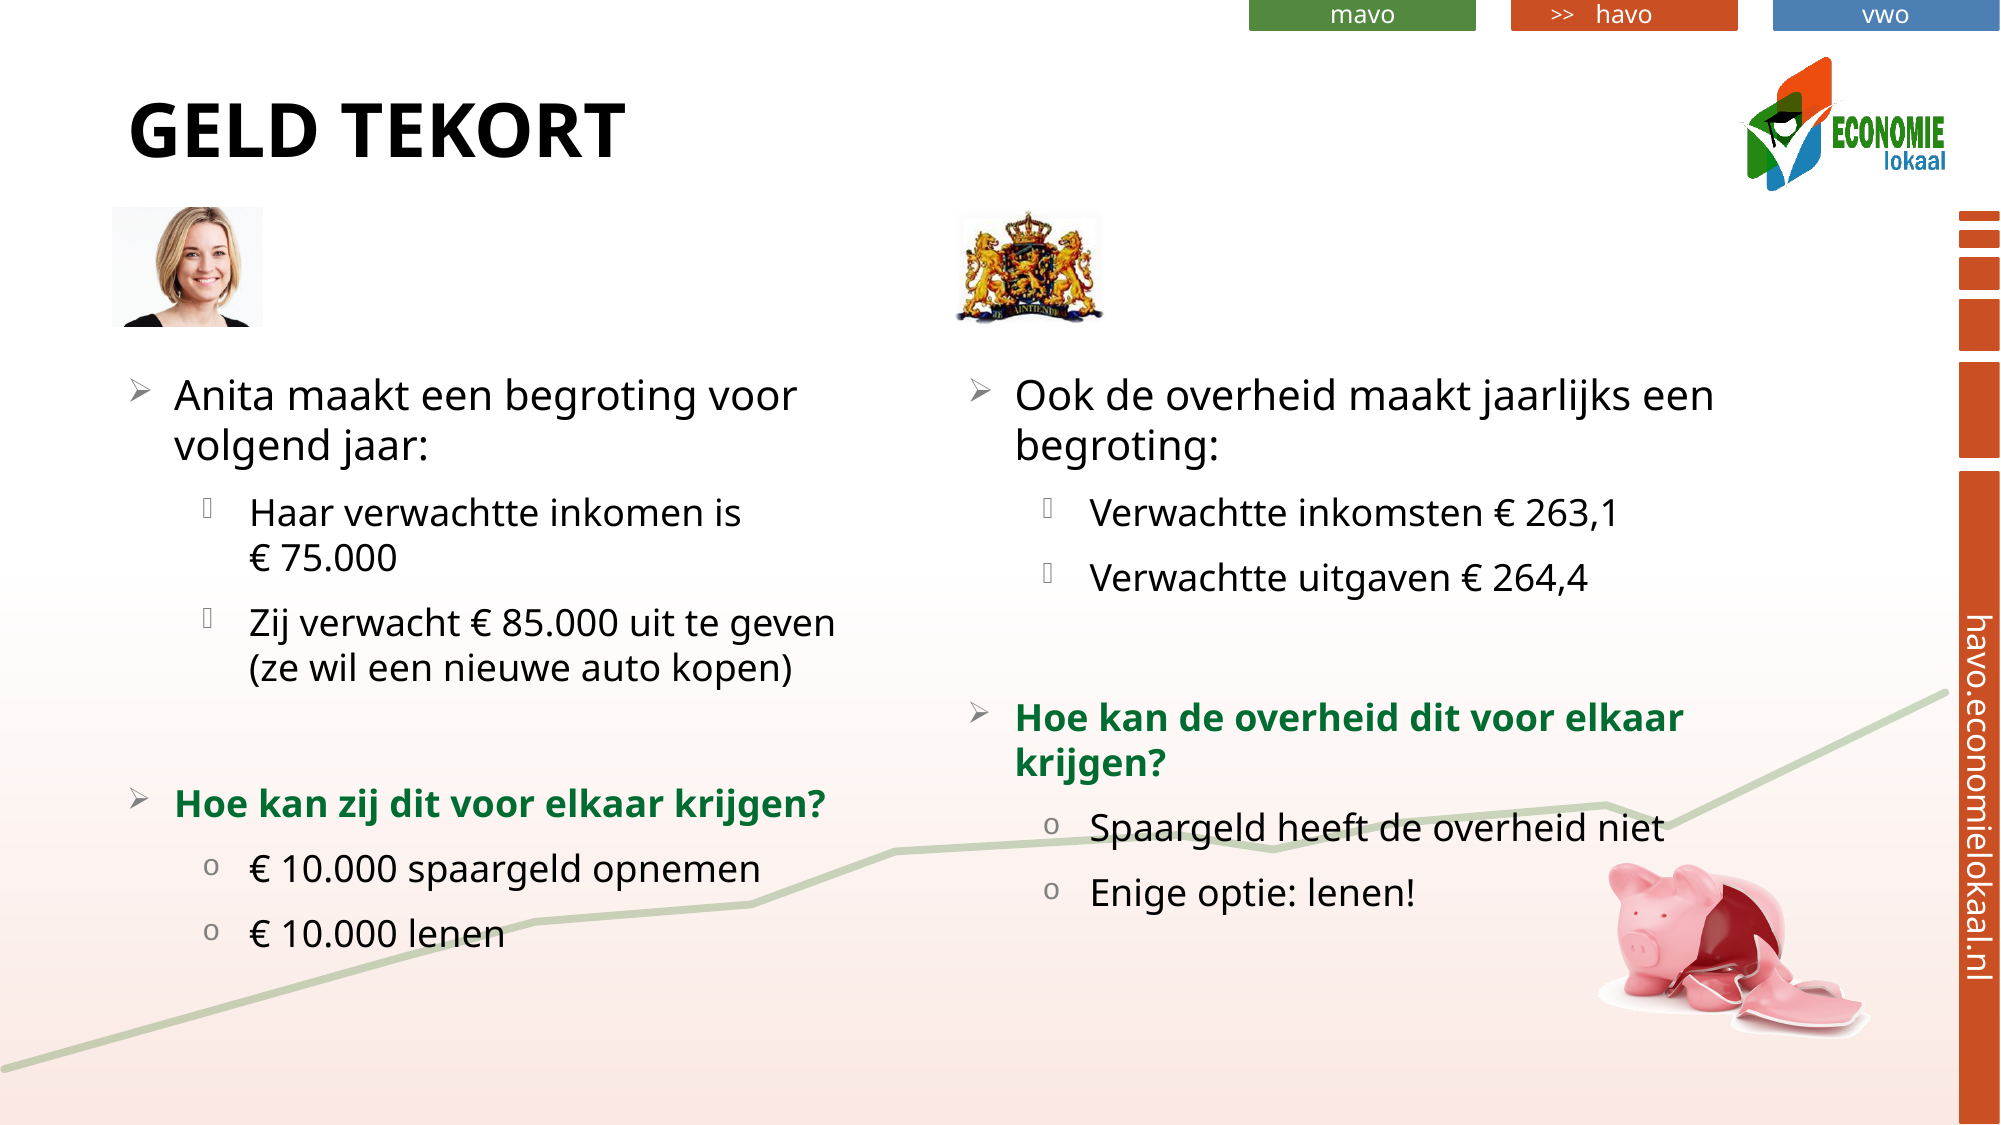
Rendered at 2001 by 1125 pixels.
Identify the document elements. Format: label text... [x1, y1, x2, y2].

picture [1739, 57, 1946, 191]
picture [111, 207, 263, 327]
picture [952, 207, 1107, 327]
list Anita maakt een begroting voor volgend jaar: Haar verwachtte inkomen is € 75.000 Zij verwacht € 85.000 uit te geven (ze wil een nieuwe auto kopen) Hoe kan zij dit voor elkaar krijgen? € 10.000 spaargeld opnemen € 10.000 lenen [112, 361, 923, 1038]
title Geld tekort [112, 74, 1616, 208]
picture [1578, 854, 1910, 1042]
list Ook de overheid maakt jaarlijks een begroting: Verwachtte inkomsten € 263,1 Verwachtte uitgaven € 264,4 Hoe kan de overheid dit voor elkaar krijgen? Spaargeld heeft de overheid niet Enige optie: lenen! [952, 361, 1763, 1038]
